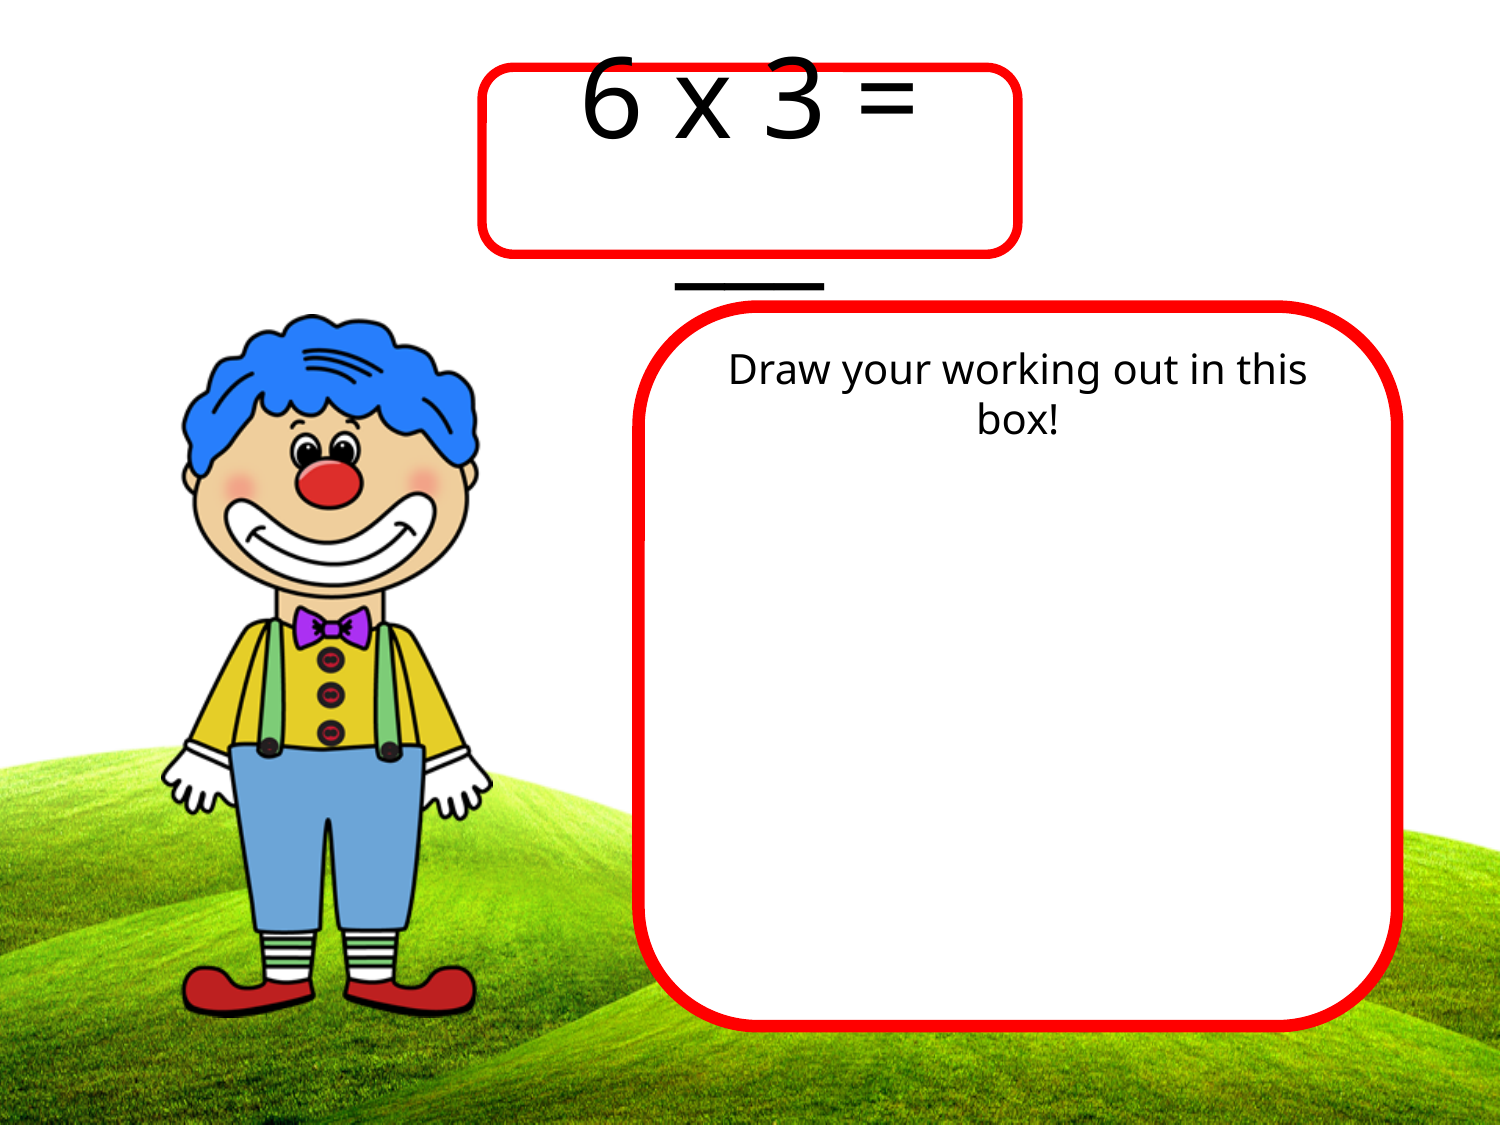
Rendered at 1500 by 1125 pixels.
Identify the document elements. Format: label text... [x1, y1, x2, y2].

text_box Draw your working out in this box! [689, 335, 1347, 451]
text_box [637, 305, 1399, 528]
text_box 6 x 3 = ___ [480, 66, 1019, 256]
picture [0, 314, 1500, 1125]
